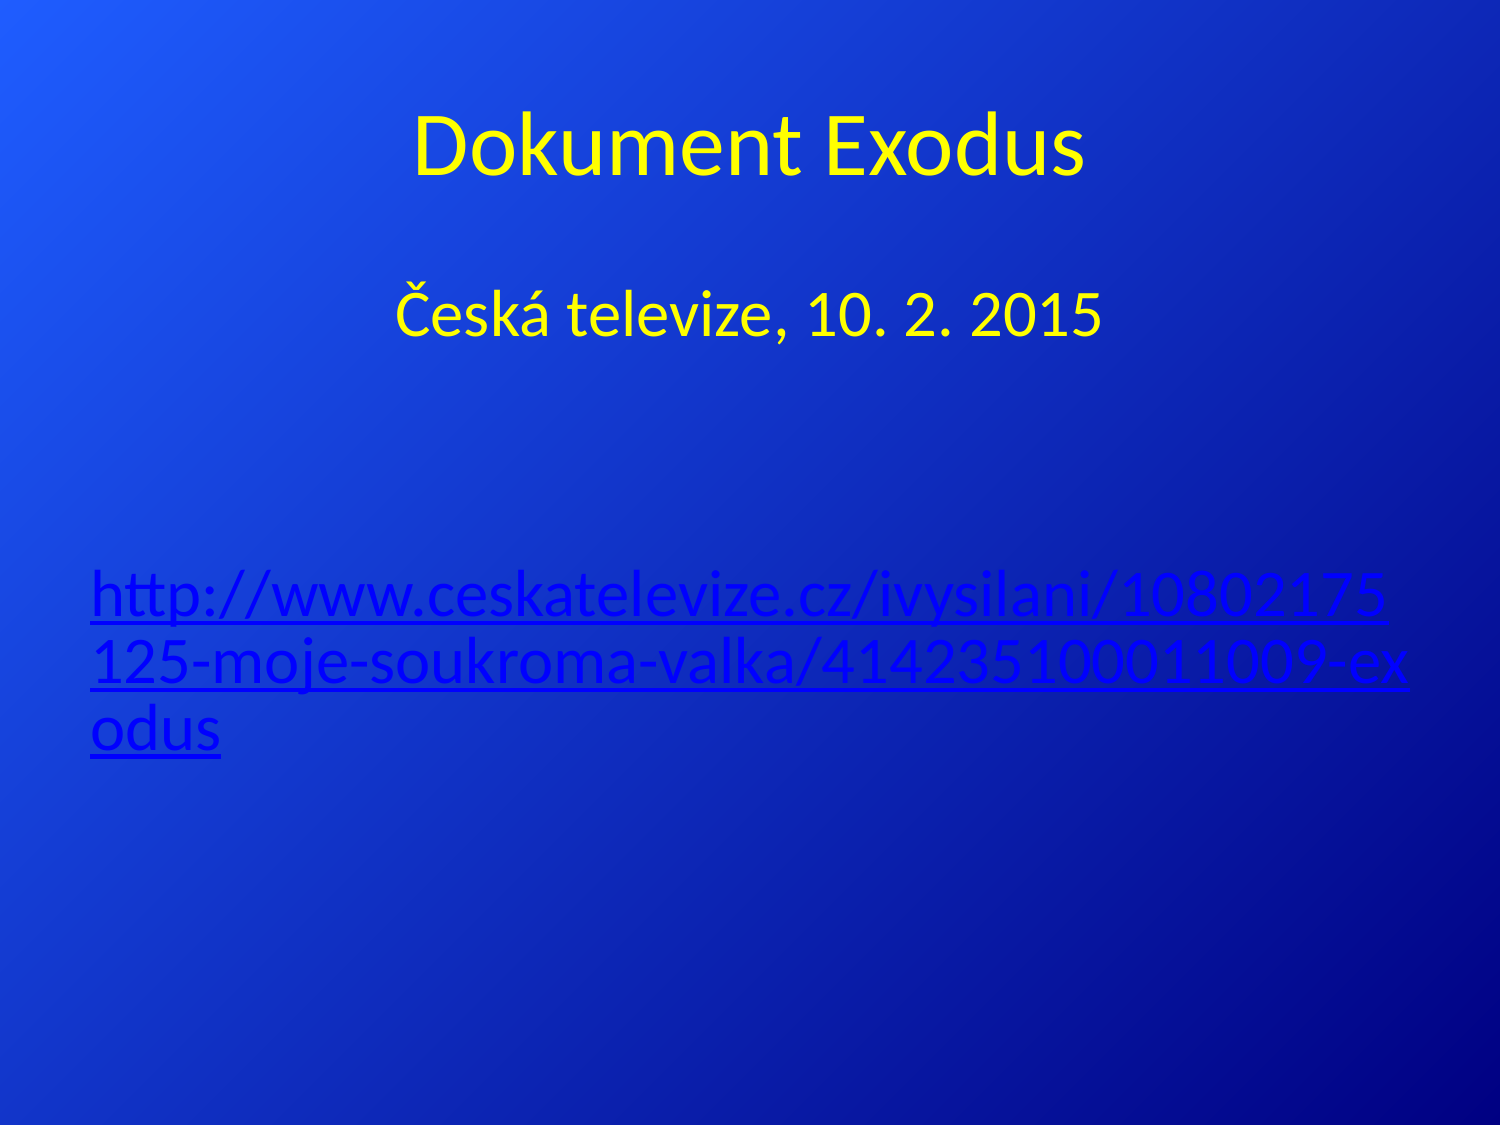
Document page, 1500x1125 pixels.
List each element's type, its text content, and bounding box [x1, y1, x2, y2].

list Česká televize, 10. 2. 2015 http://www.ceskatelevize.cz/ivysilani/10802175125-moje-soukroma-valka/414235100011009-exodus [75, 262, 1425, 1005]
title Dokument Exodus [75, 45, 1425, 233]
